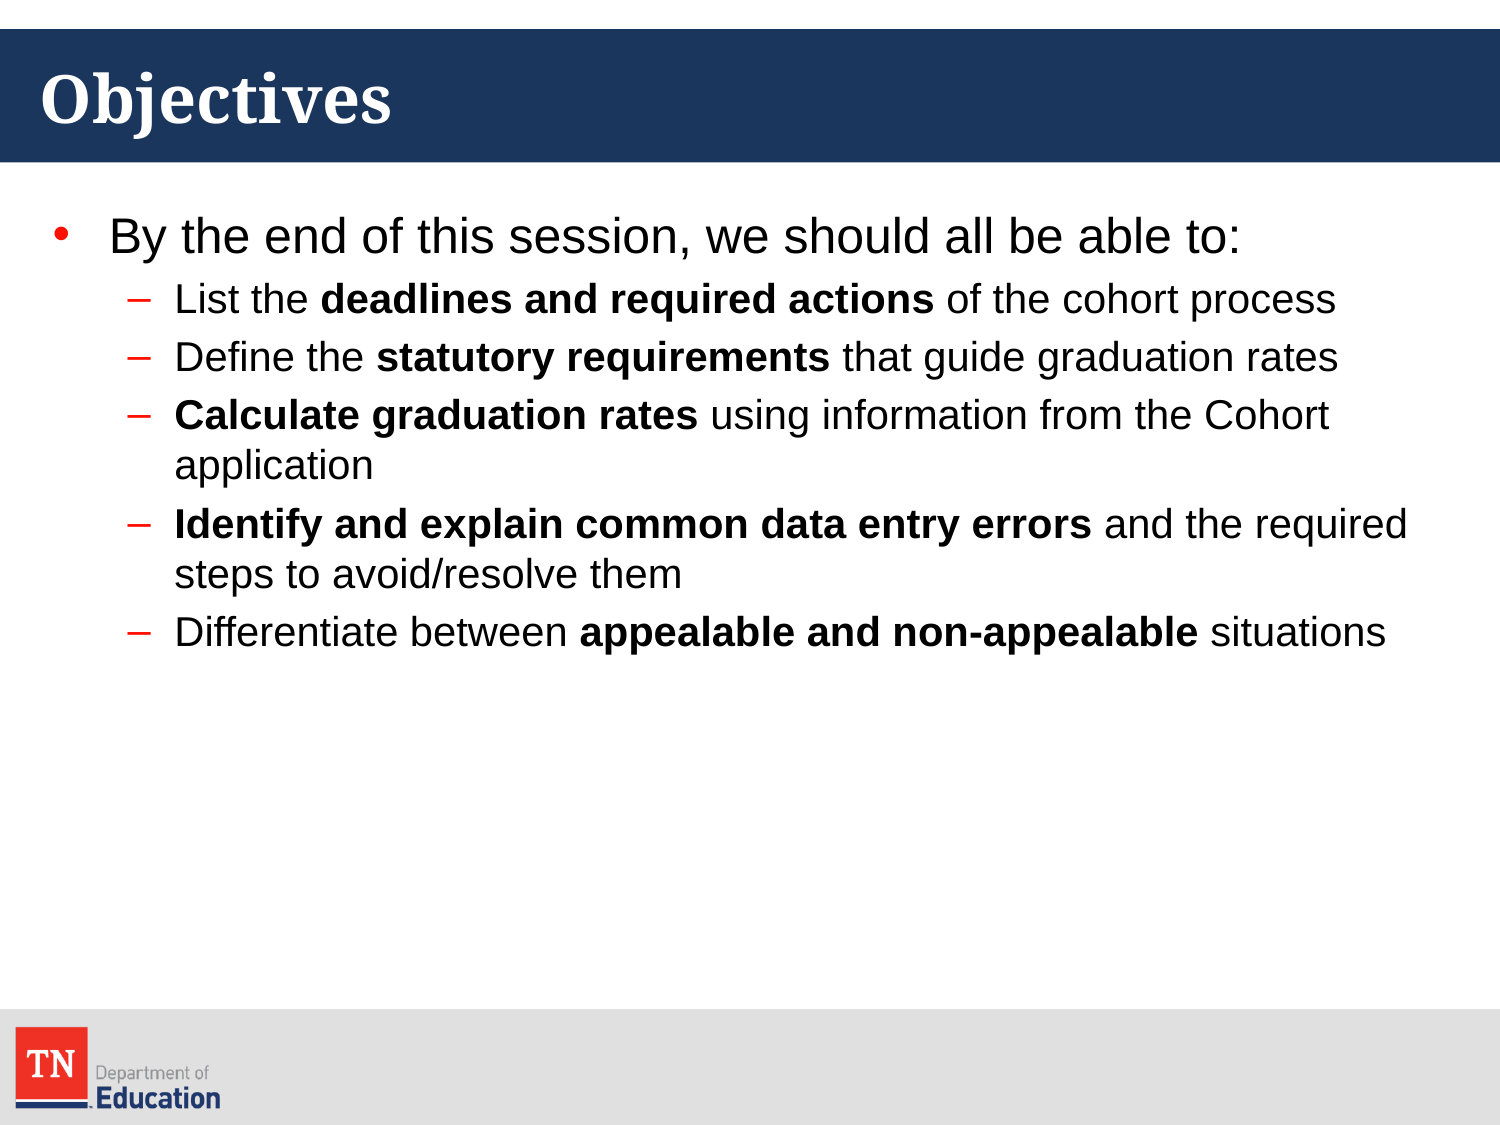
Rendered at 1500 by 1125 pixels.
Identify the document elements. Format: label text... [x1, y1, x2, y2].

list By the end of this session, we should all be able to: List the deadlines and required actions of the cohort process Define the statutory requirements that guide graduation rates Calculate graduation rates using information from the Cohort application Identify and explain common data entry errors and the required steps to avoid/resolve them Differentiate between appealable and non-appealable situations [37, 195, 1475, 1010]
title Objectives [24, 29, 1475, 165]
picture [7, 1007, 228, 1125]
